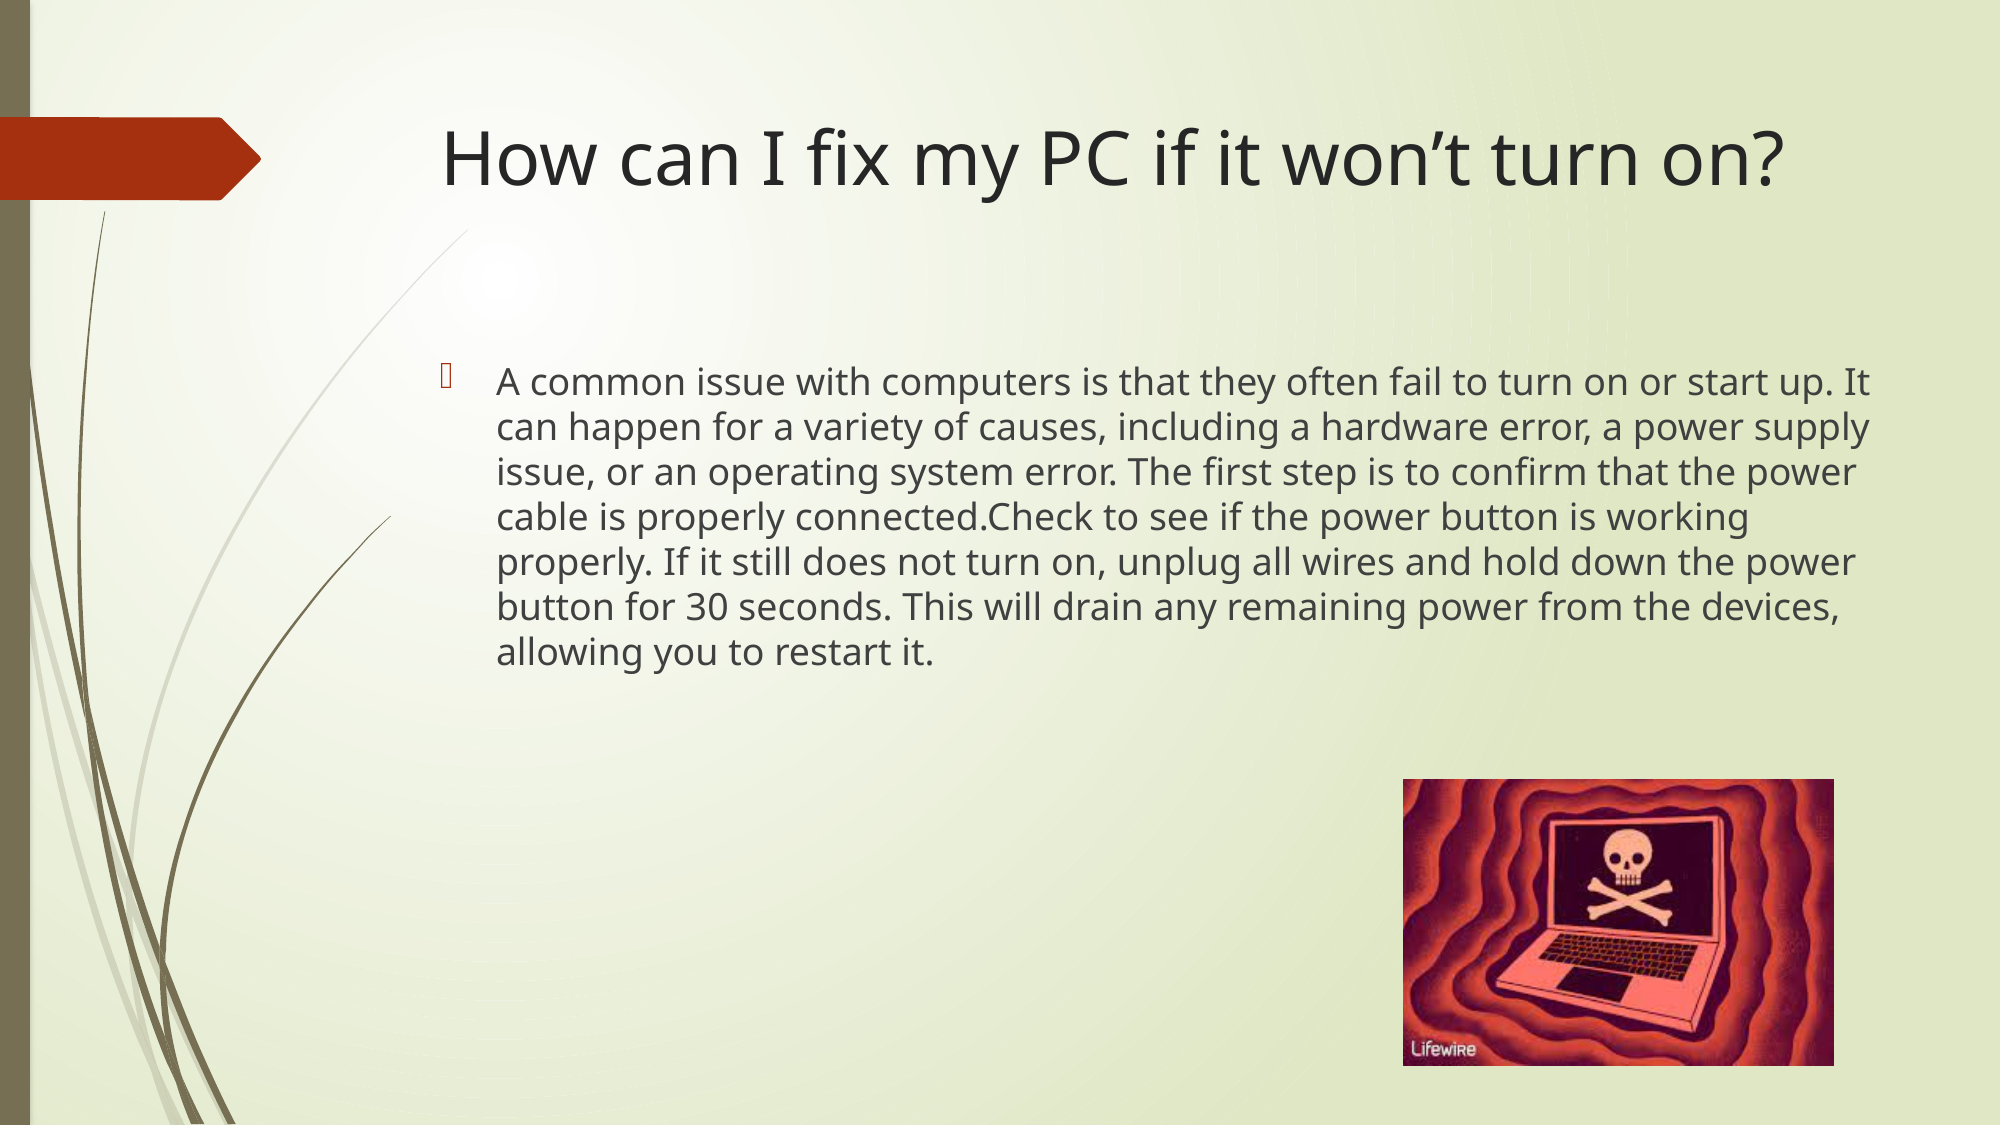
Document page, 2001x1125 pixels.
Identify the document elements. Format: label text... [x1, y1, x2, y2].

list A common issue with computers is that they often fail to turn on or start up. It can happen for a variety of causes, including a hardware error, a power supply issue, or an operating system error. The first step is to confirm that the power cable is properly connected.Check to see if the power button is working properly. If it still does not turn on, unplug all wires and hold down the power button for 30 seconds. This will drain any remaining power from the devices, allowing you to restart it. [424, 350, 1888, 970]
title How can I fix my PC if it won’t turn on? [425, 102, 1888, 313]
picture [1403, 778, 1834, 1066]
